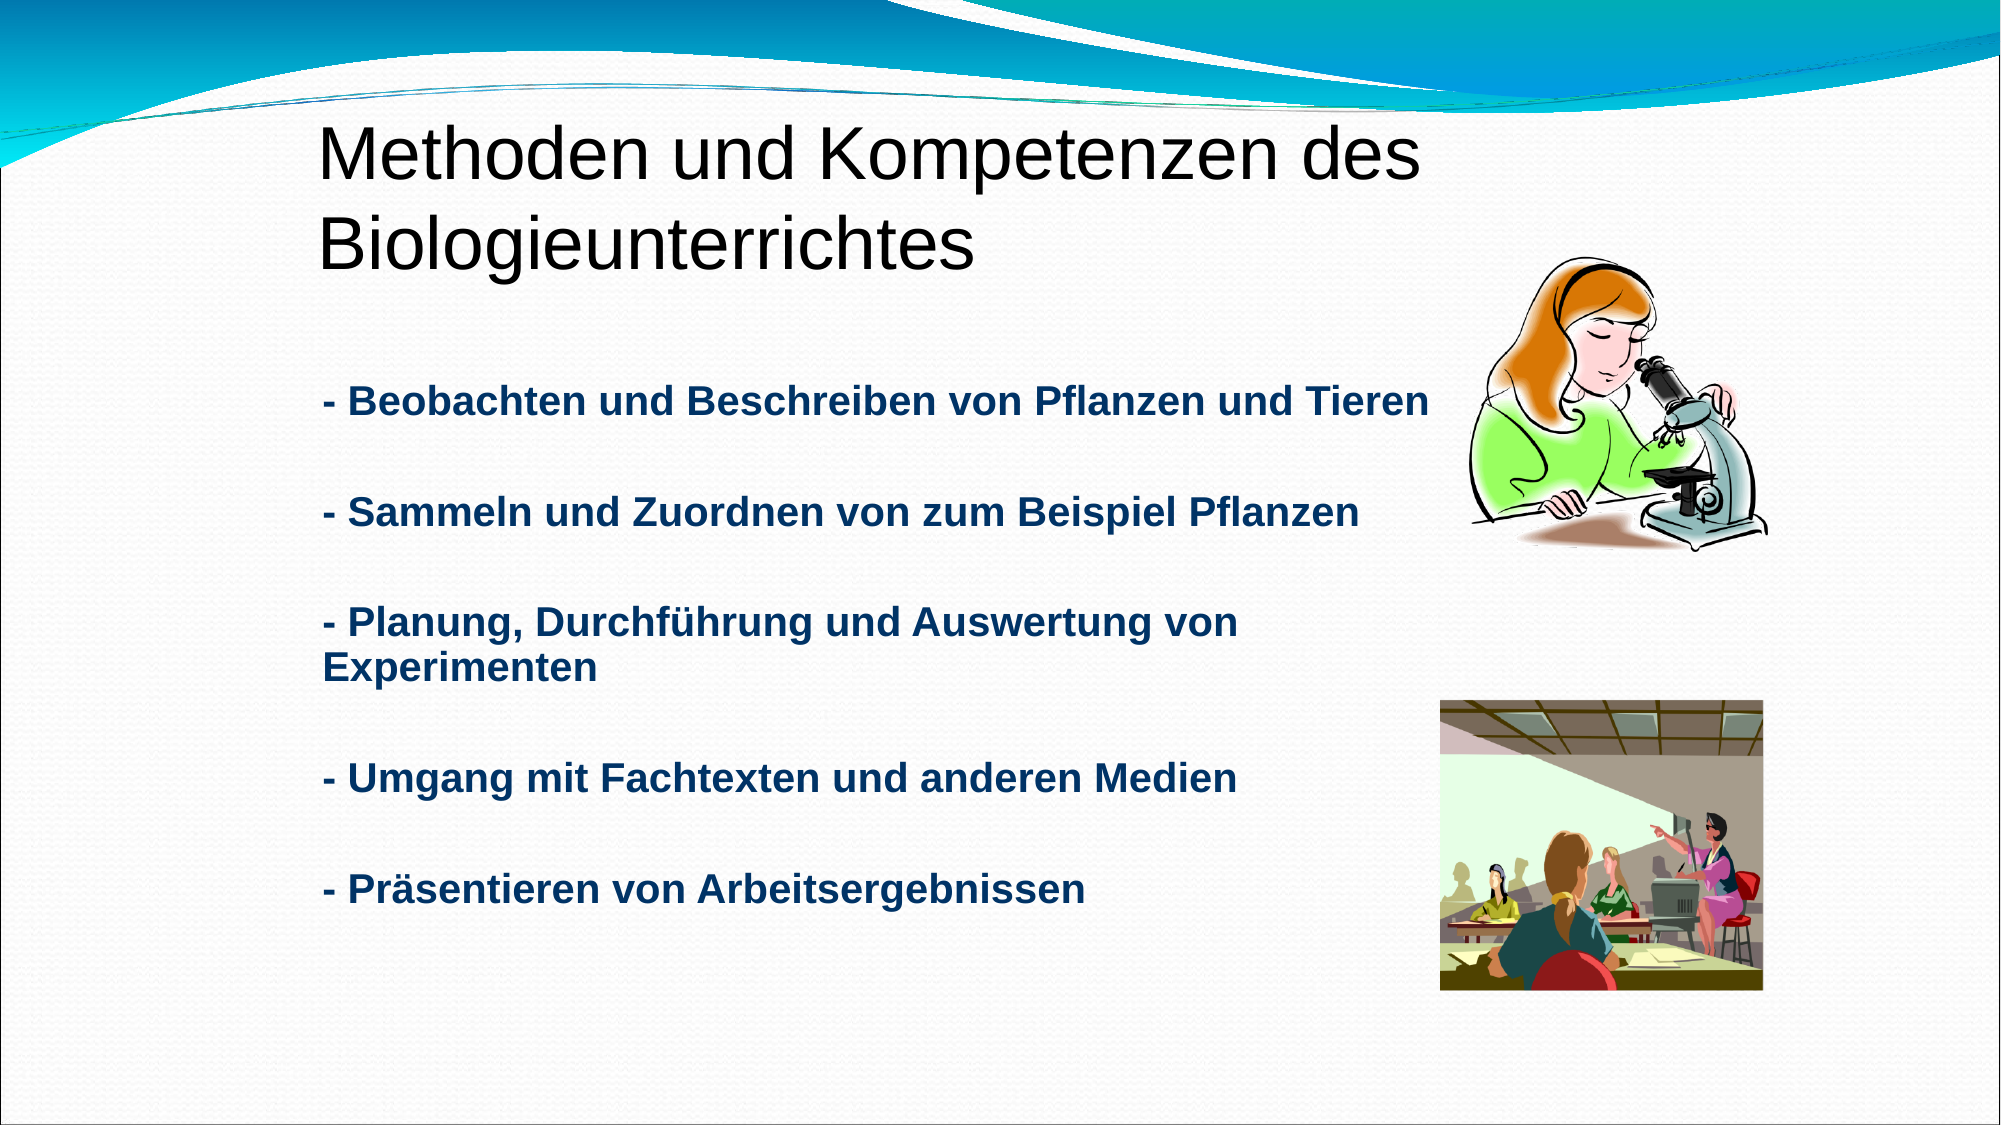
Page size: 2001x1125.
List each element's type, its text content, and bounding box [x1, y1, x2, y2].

picture [0, 0, 2001, 1125]
text_box Methoden und Kompetenzen des Biologieunterrichtes [317, 104, 1594, 285]
text_box - Beobachten und Beschreiben von Pflanzen und Tieren - Sammeln und Zuordnen von zum Beispiel Pflanzen - Planung, Durchführung und Auswertung von Experimenten - Umgang mit Fachtexten und anderen Medien - Präsentieren von Arbeitsergebnissen [314, 316, 1449, 920]
